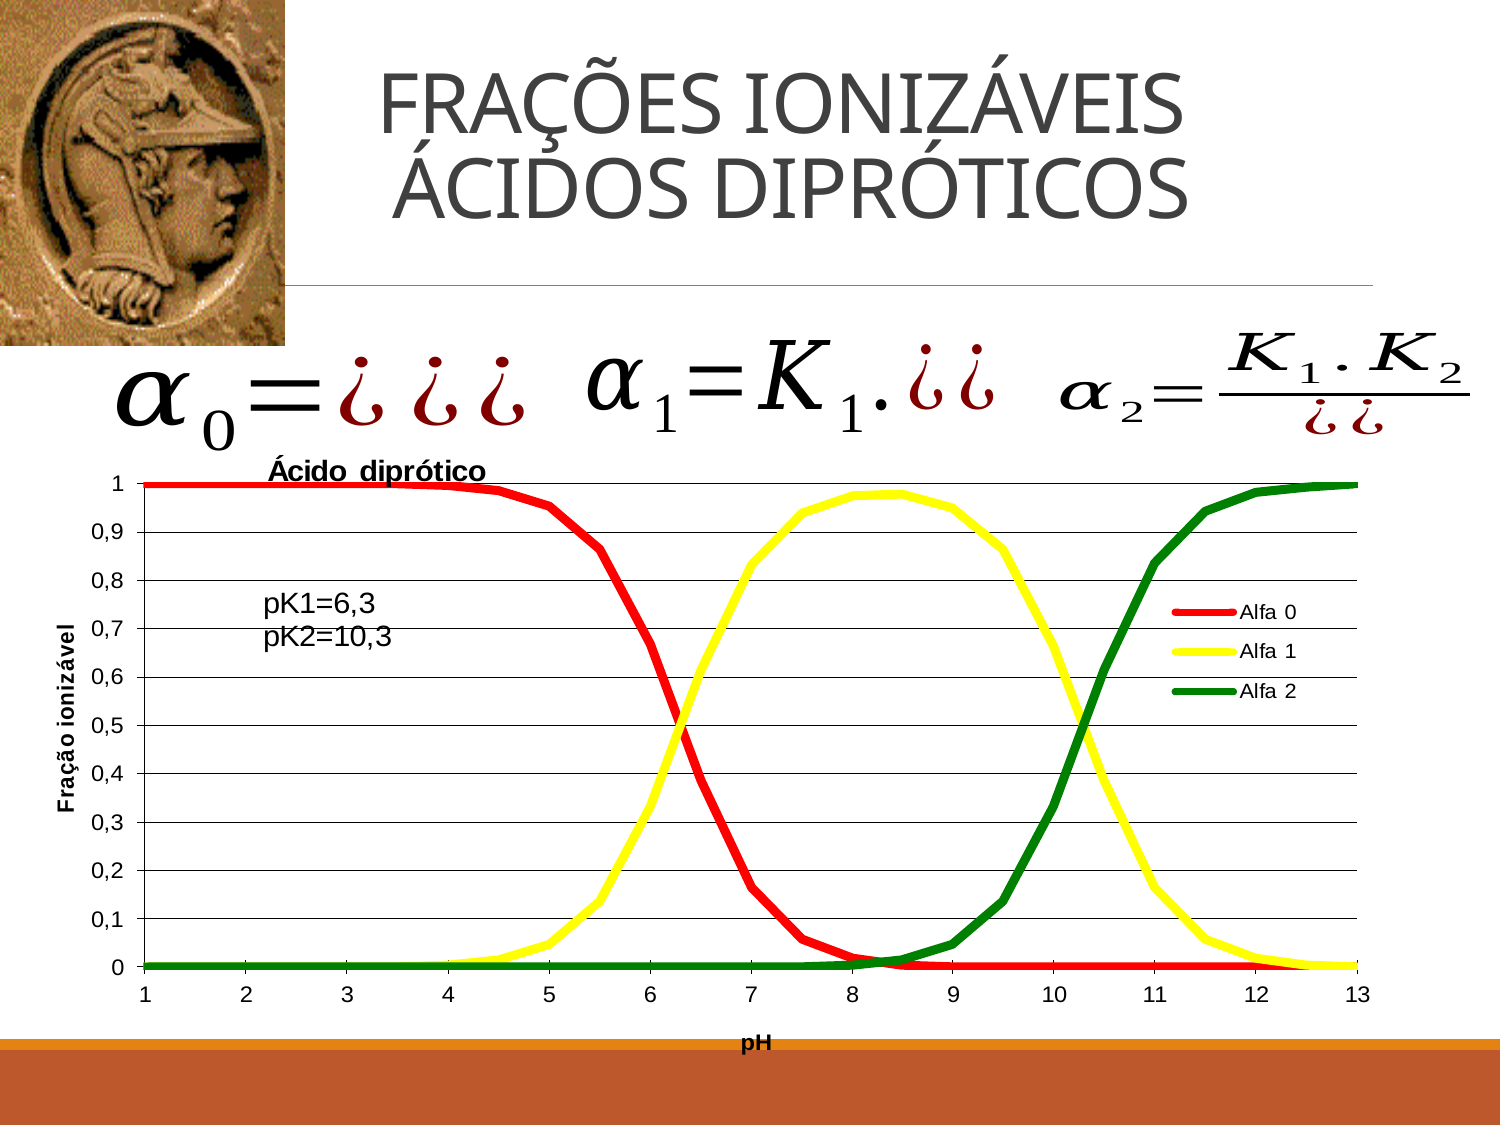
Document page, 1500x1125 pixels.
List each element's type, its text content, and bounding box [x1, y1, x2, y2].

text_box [0, 330, 1404, 1117]
picture [0, 0, 288, 330]
text_box FRAÇÕES IONIZÁVEIS ÁCIDOS DIPRÓTICOS [297, 42, 1424, 244]
